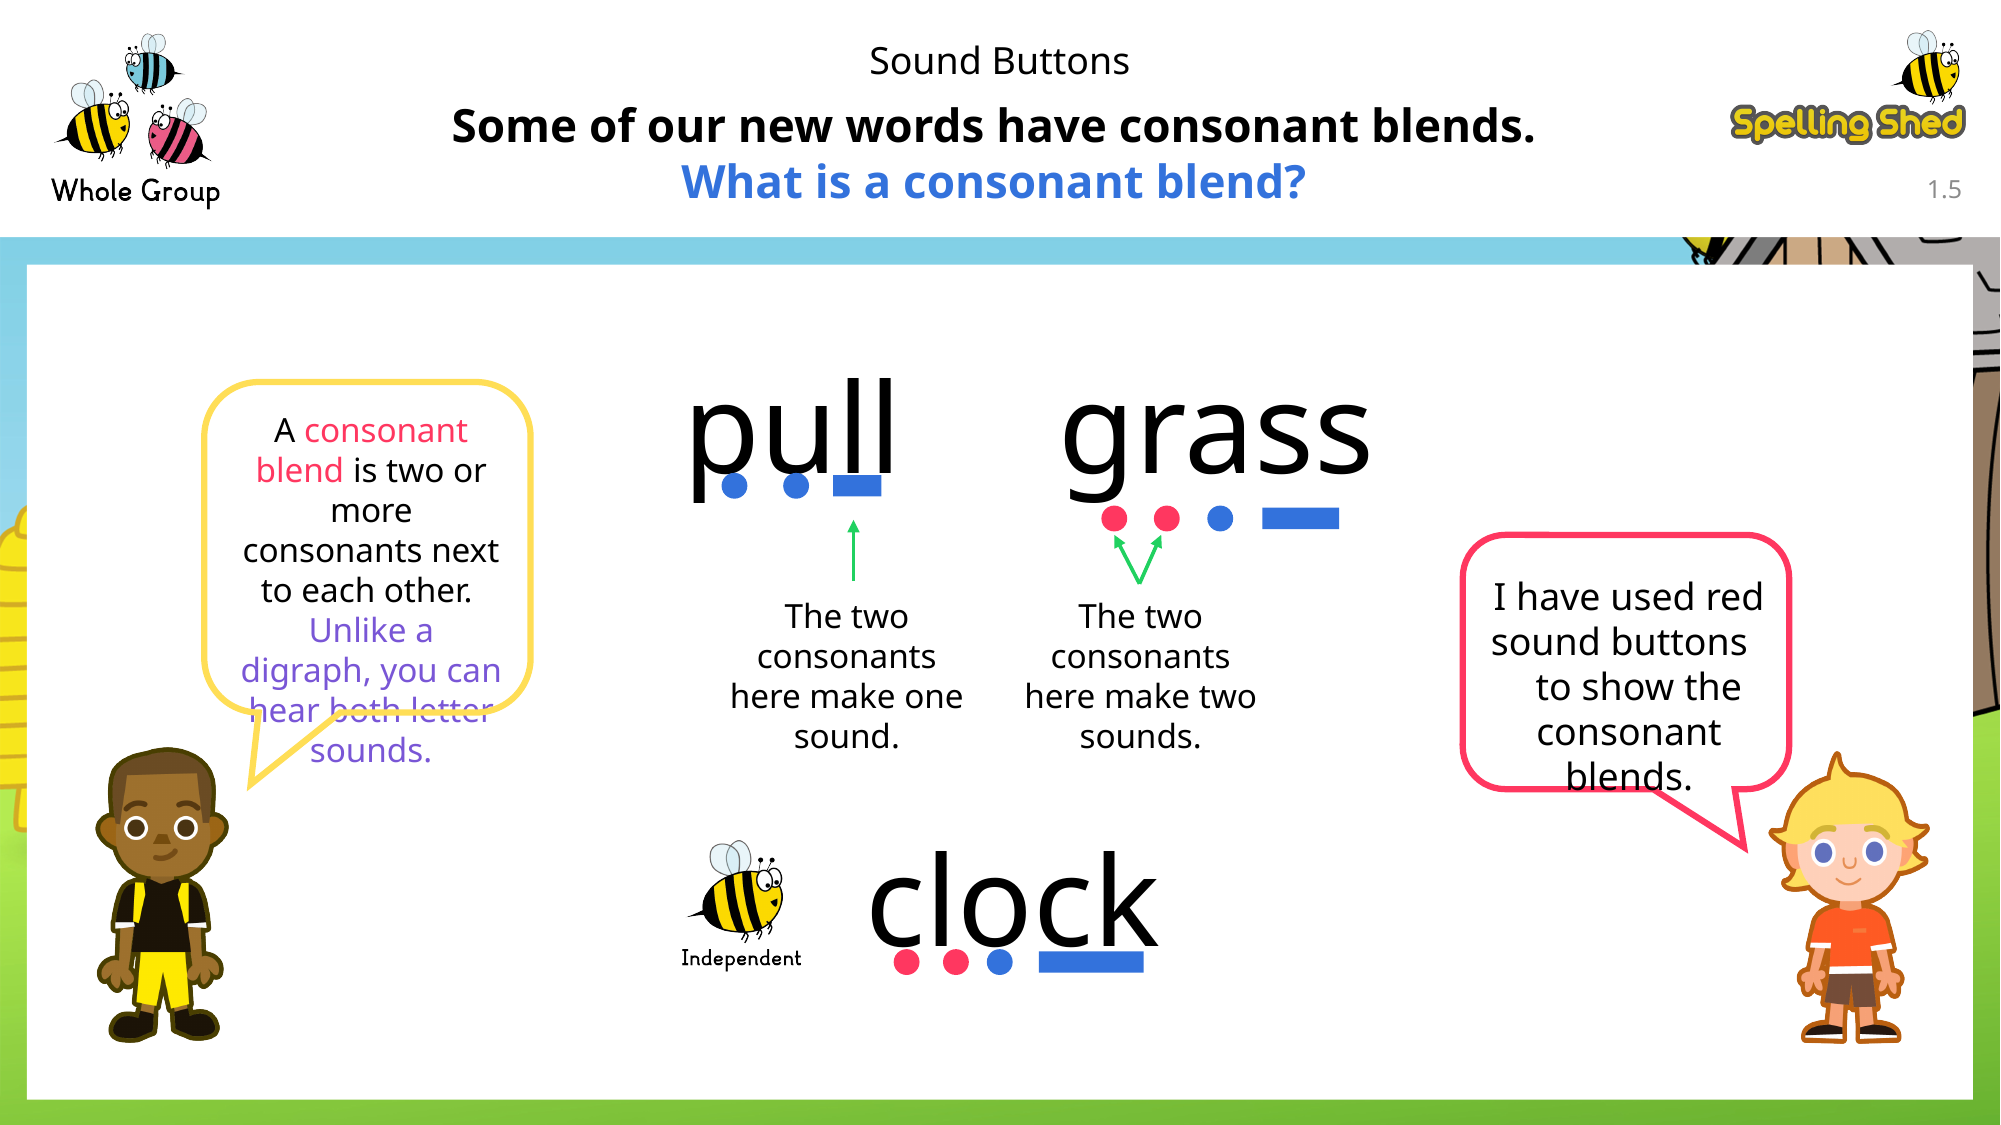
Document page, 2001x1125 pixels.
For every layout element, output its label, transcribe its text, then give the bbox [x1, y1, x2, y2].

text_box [707, 519, 987, 725]
slide_number 1.4 [1882, 160, 1978, 221]
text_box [1101, 505, 1340, 532]
picture [1730, 30, 1966, 145]
list Some of our new words have consonant blends. What is a consonant blend? [294, 90, 1706, 214]
list Sound Buttons [573, 34, 1427, 88]
text_box pull [675, 341, 910, 506]
text_box grass [1050, 341, 1383, 506]
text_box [1462, 534, 1930, 1045]
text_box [94, 381, 531, 1044]
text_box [721, 472, 882, 499]
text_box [1000, 534, 1281, 725]
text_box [893, 949, 1144, 975]
text_box clock [857, 814, 1168, 980]
picture [49, 33, 221, 210]
picture [0, 238, 2000, 1125]
